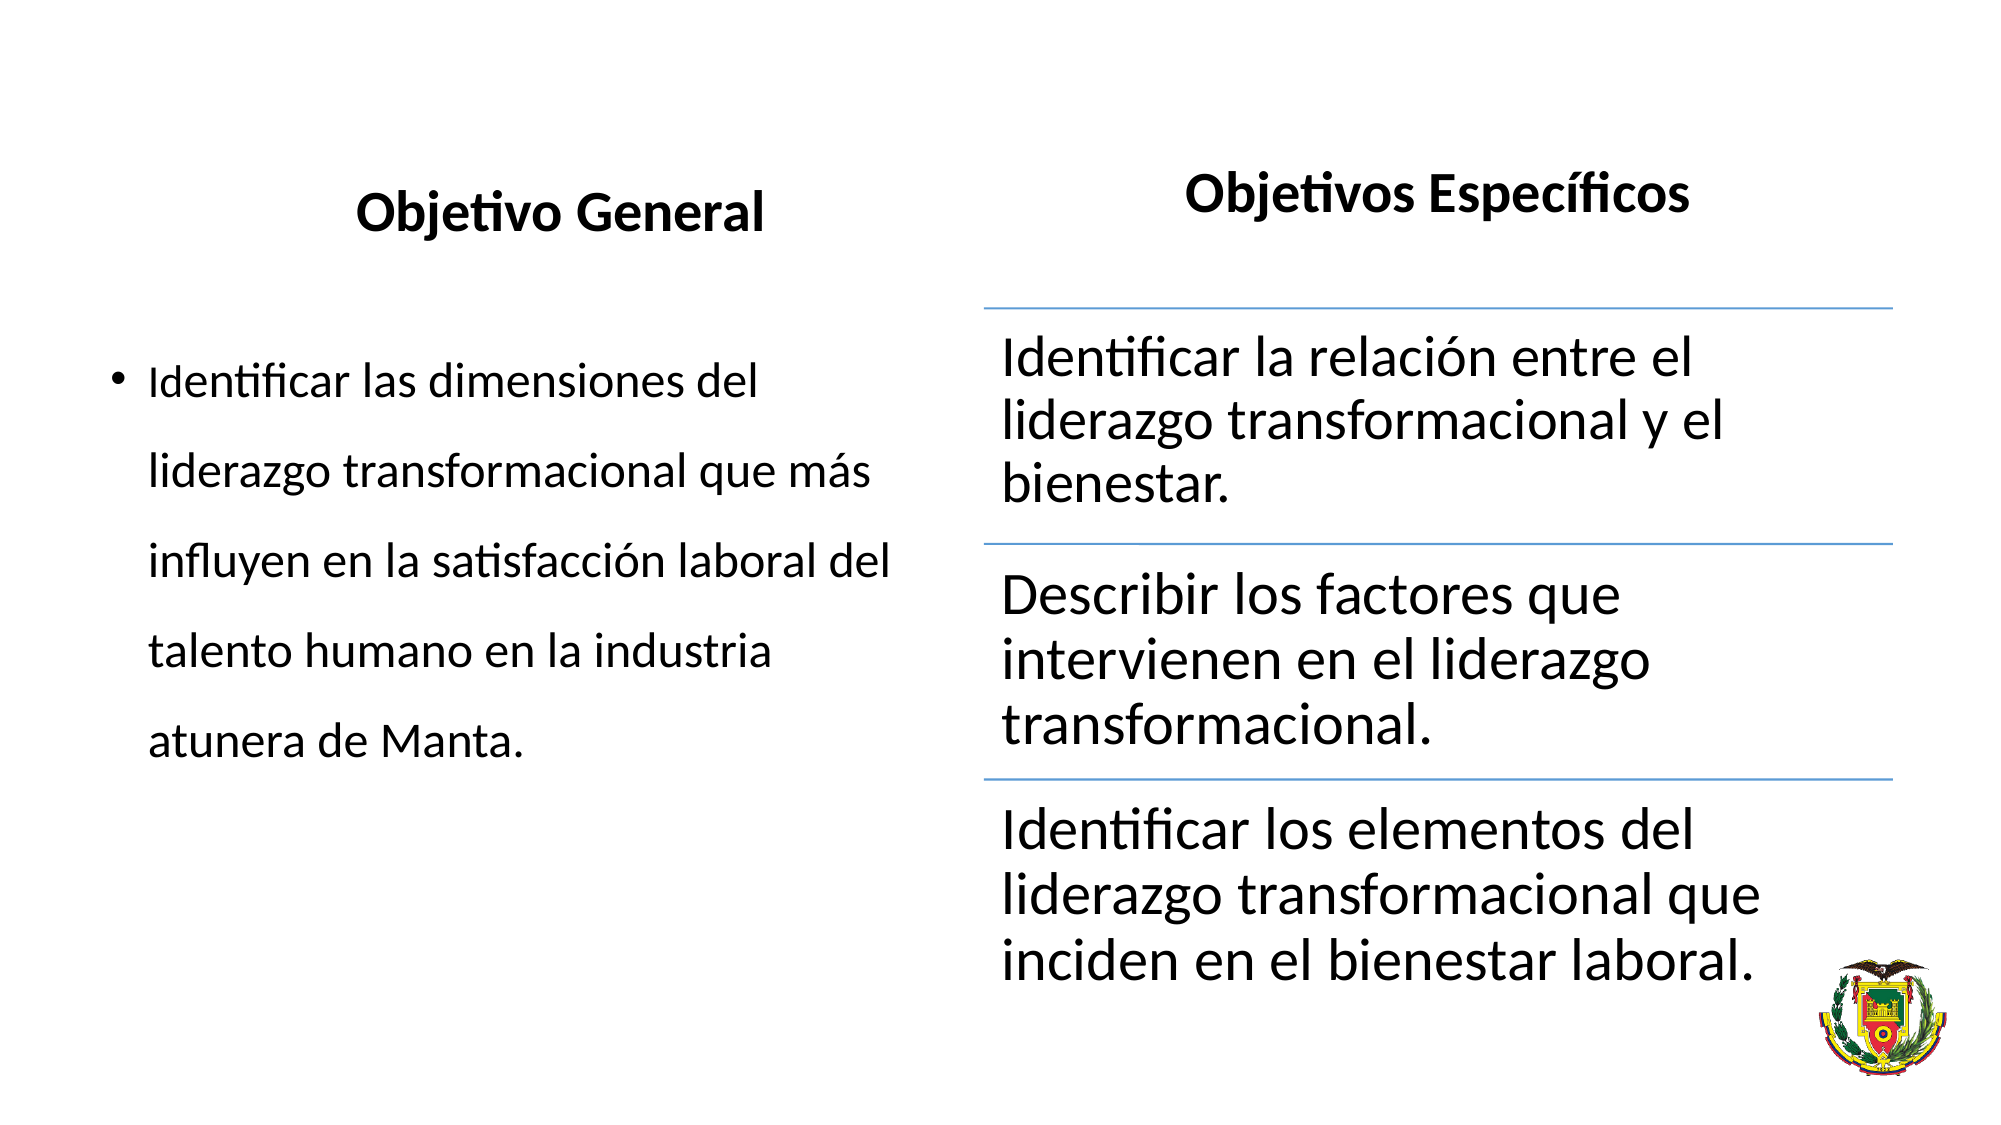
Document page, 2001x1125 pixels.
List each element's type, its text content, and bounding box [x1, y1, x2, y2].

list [983, 307, 1893, 1016]
list Identificar las dimensiones del liderazgo transformacional que más influyen en la satisfacción laboral del talento humano en la industria atunera de Manta. [95, 309, 942, 915]
picture [1812, 951, 1953, 1079]
list Objetivo General [137, 116, 984, 252]
list Objetivos Específicos [1013, 97, 1864, 233]
